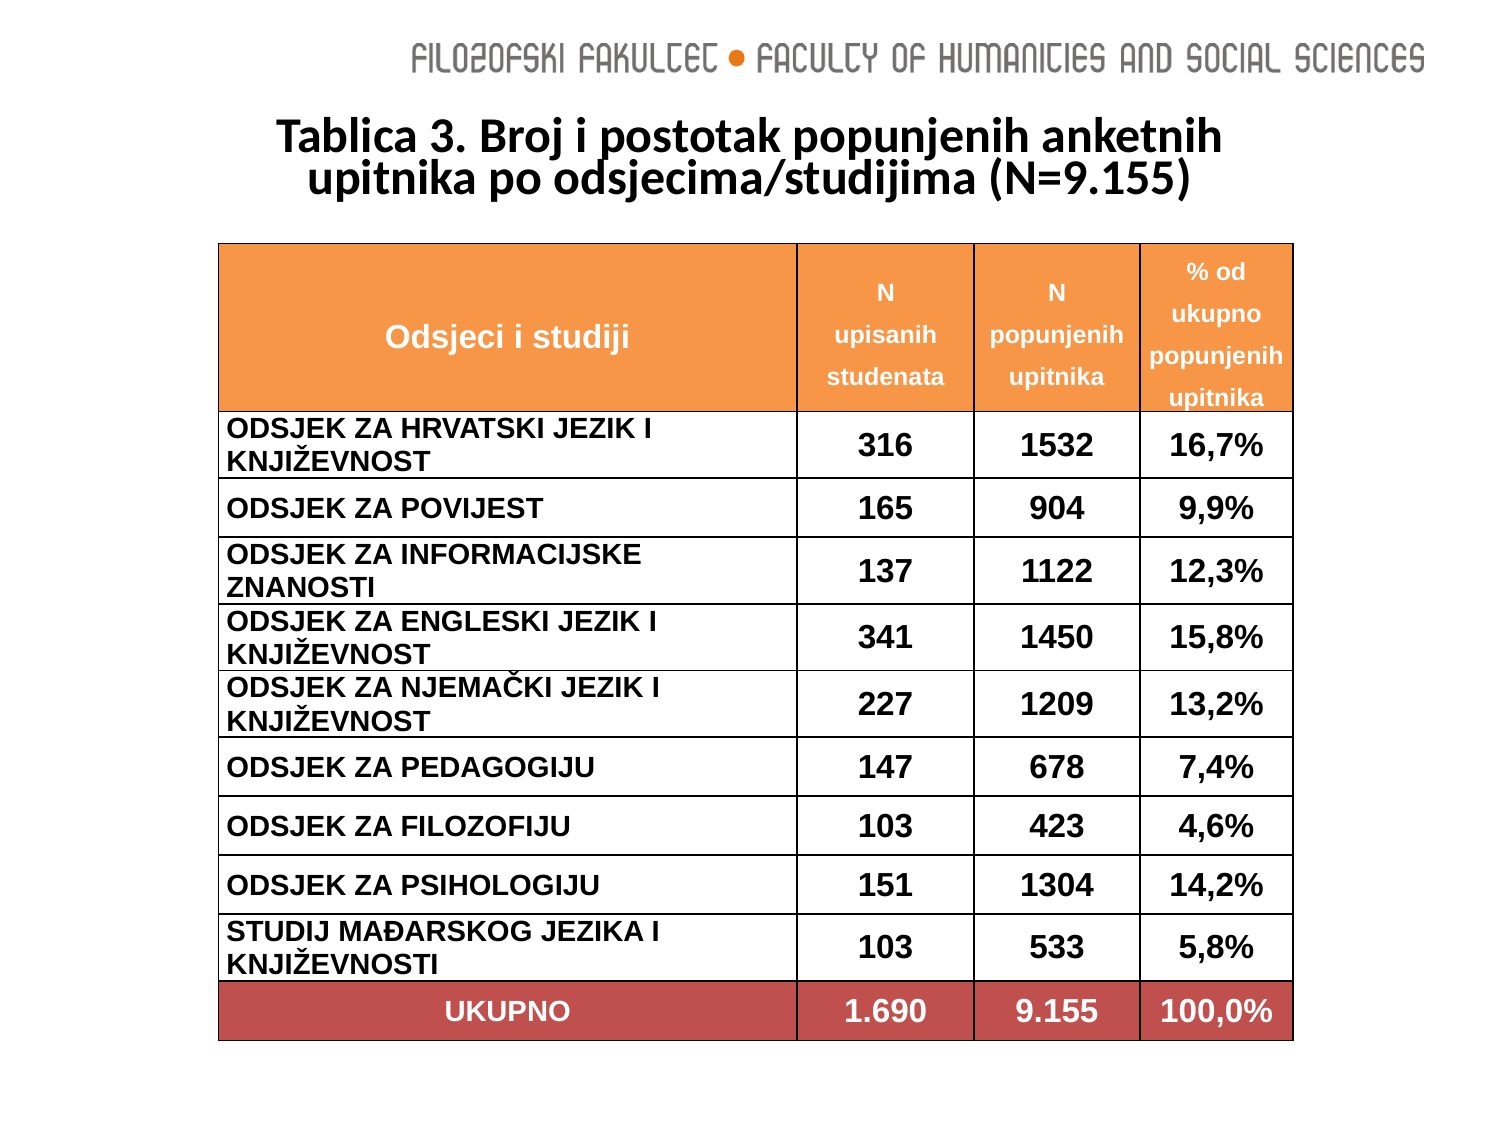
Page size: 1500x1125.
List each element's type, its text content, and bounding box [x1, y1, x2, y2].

table_cell 316 [798, 412, 973, 477]
table_cell ODSJEK ZA PEDAGOGIJU [219, 738, 796, 795]
table_cell ODSJEK ZA PSIHOLOGIJU [219, 856, 796, 913]
table_cell 1209 [975, 671, 1139, 736]
picture [410, 43, 1424, 73]
table_cell 103 [798, 797, 973, 854]
table_cell 16,7% [1141, 412, 1292, 477]
table_cell 147 [798, 738, 973, 795]
table_cell 533 [975, 915, 1139, 980]
table_header N upisanih studenata [798, 244, 973, 411]
table_cell 100,0% [1141, 982, 1292, 1040]
table_header Odsjeci i studiji [219, 244, 796, 411]
table_cell 9.155 [975, 982, 1139, 1040]
table_cell 227 [798, 671, 973, 736]
table_cell 165 [798, 479, 973, 536]
table_cell STUDIJ MAĐARSKOG JEZIKA I KNJIŽEVNOSTI [219, 915, 796, 980]
table_cell ODSJEK ZA INFORMACIJSKE ZNANOSTI [219, 538, 796, 603]
table_cell 13,2% [1141, 671, 1292, 736]
table_cell 1.690 [798, 982, 973, 1040]
table_header N popunjenih upitnika [975, 244, 1139, 411]
table_cell ODSJEK ZA FILOZOFIJU [219, 797, 796, 854]
table_cell 7,4% [1141, 738, 1292, 795]
table_cell 14,2% [1141, 856, 1292, 913]
table_cell ODSJEK ZA NJEMAČKI JEZIK I KNJIŽEVNOST [219, 671, 796, 736]
table_cell 341 [798, 605, 973, 670]
table_cell 12,3% [1141, 538, 1292, 603]
table_cell ODSJEK ZA ENGLESKI JEZIK I KNJIŽEVNOST [219, 605, 796, 670]
table_cell 5,8% [1141, 915, 1292, 980]
table_cell ODSJEK ZA POVIJEST [219, 479, 796, 536]
table_cell 9,9% [1141, 479, 1292, 536]
table_cell 15,8% [1141, 605, 1292, 670]
table_cell 103 [798, 915, 973, 980]
table_cell 137 [798, 538, 973, 603]
table_cell UKUPNO [219, 982, 796, 1040]
table_cell 904 [975, 479, 1139, 536]
table_cell 4,6% [1141, 797, 1292, 854]
table_cell 1304 [975, 856, 1139, 913]
table_cell 423 [975, 797, 1139, 854]
table_cell ODSJEK ZA HRVATSKI JEZIK I KNJIŽEVNOST [219, 412, 796, 477]
table_cell 1450 [975, 605, 1139, 670]
table_cell 151 [798, 856, 973, 913]
table_cell 1122 [975, 538, 1139, 603]
table_header % od ukupno popunjenih upitnika [1141, 244, 1292, 411]
table_cell 1532 [975, 412, 1139, 477]
title Tablica 3. Broj i postotak popunjenih anketnih upitnika po odsjecima/studijima (N=9.155) [64, 90, 1436, 232]
table_cell 678 [975, 738, 1139, 795]
